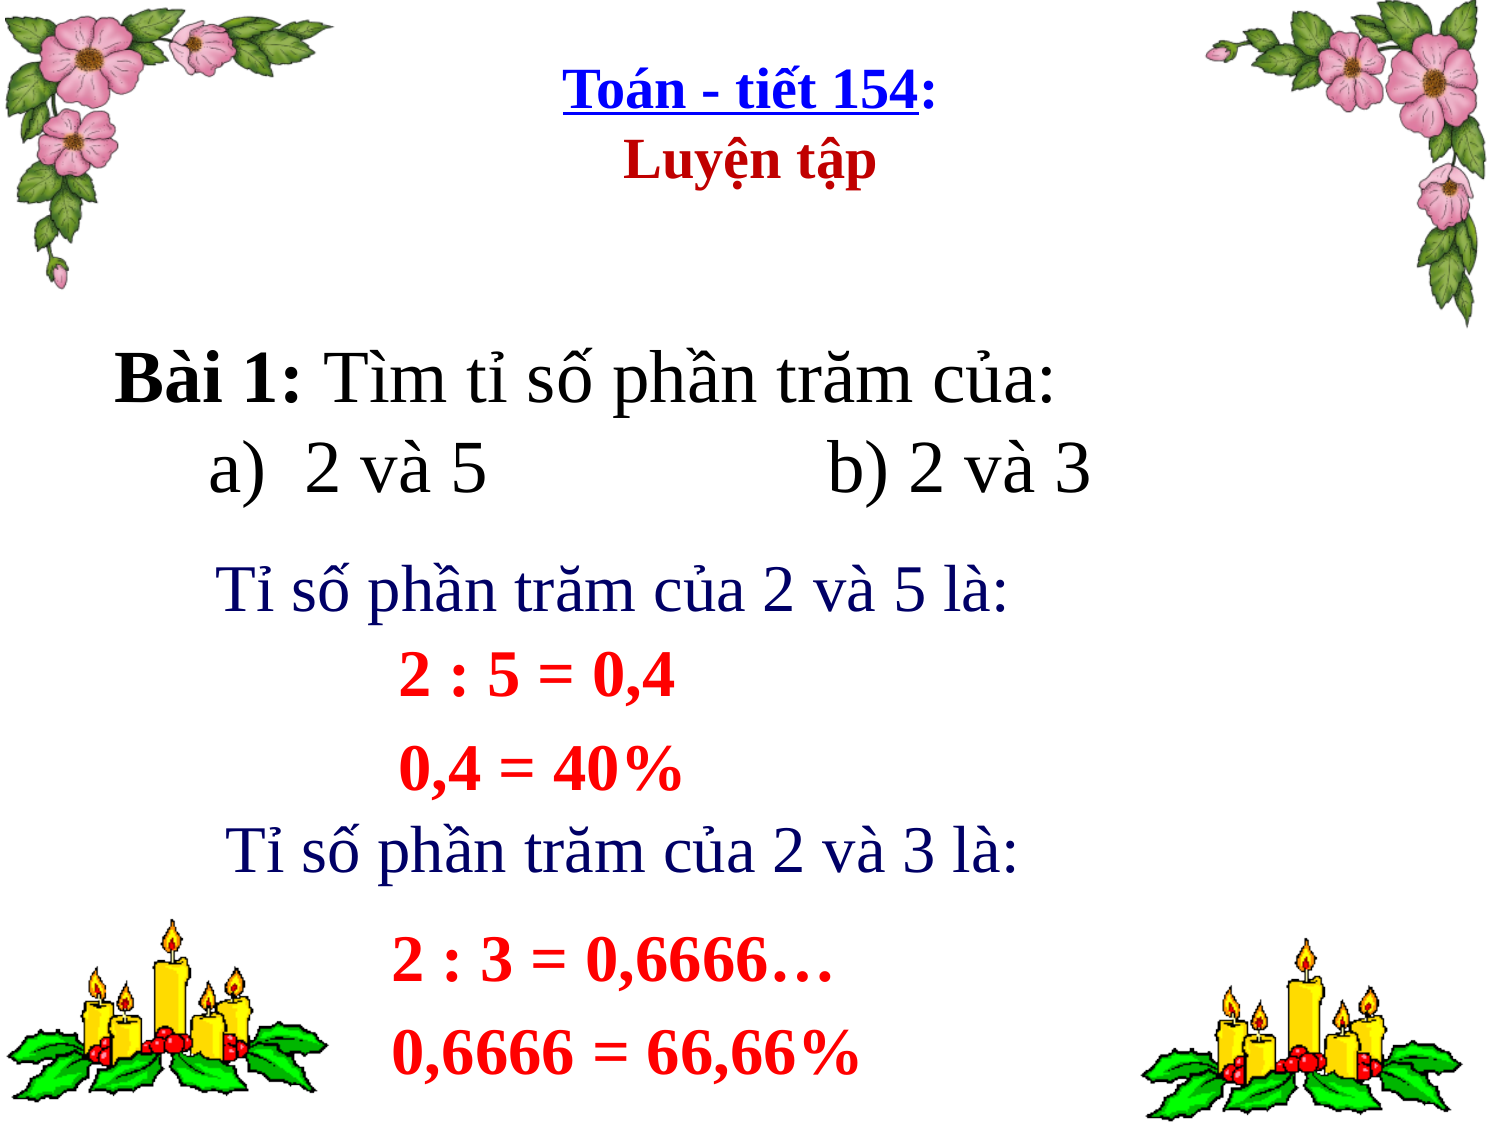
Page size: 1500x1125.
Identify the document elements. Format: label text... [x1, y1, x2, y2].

text_box Tỉ số phần trăm của 2 và 3 là: [210, 798, 1036, 893]
picture [4, 0, 339, 296]
text_box 2 : 3 = 0,6666… 0,6666 = 66,66% [376, 907, 1200, 1096]
picture [1199, 0, 1496, 334]
text_box Tỉ số phần trăm của 2 và 5 là: [201, 537, 1027, 632]
text_box Toán - tiết 154: Luyện tập [344, 42, 1194, 198]
text_box 2 : 5 = 0,4 0,4 = 40% [383, 622, 709, 798]
picture [1139, 935, 1466, 1125]
picture [4, 916, 331, 1107]
text_box Bài 1: Tìm tỉ số phần trăm của: a) 2 và 5 b) 2 và 3 [100, 320, 1294, 516]
